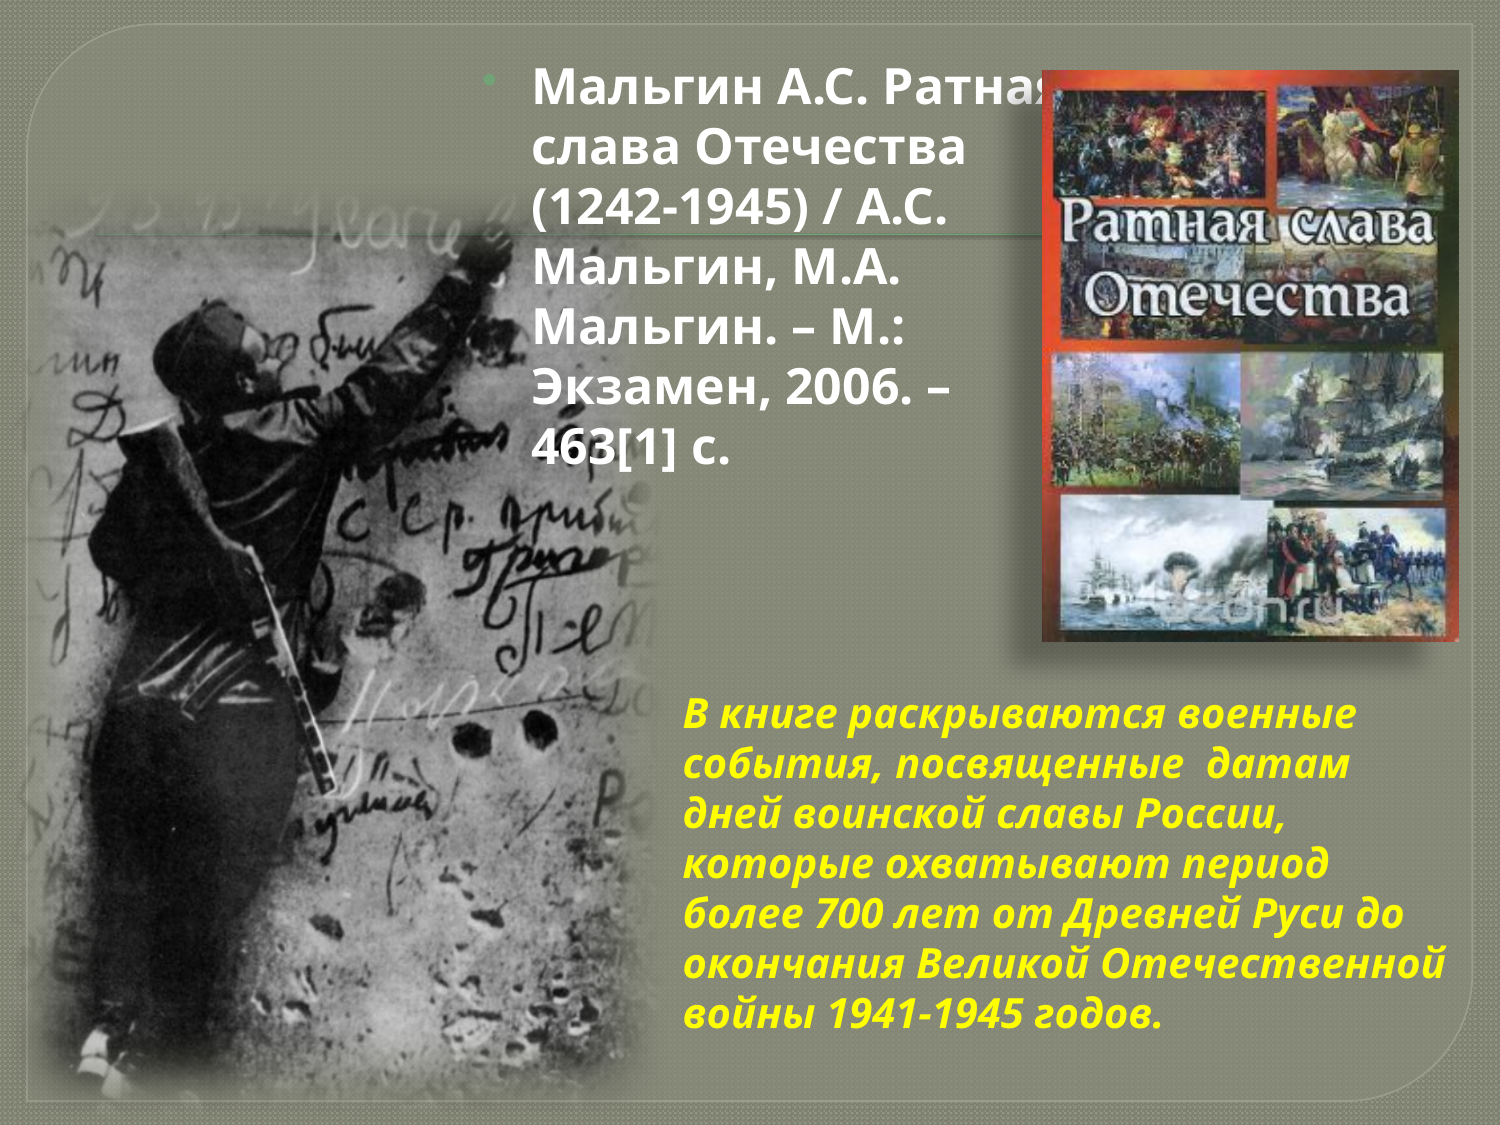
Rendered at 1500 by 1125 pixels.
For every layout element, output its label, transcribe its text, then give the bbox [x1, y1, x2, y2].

picture [0, 180, 671, 1125]
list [1042, 70, 1459, 642]
text_box В книге раскрываются военные события, посвященные датам дней воинской славы России, которые охватывают период более 700 лет от Древней Руси до окончания Великой Отечественной войны 1941-1945 годов. [676, 679, 1465, 1045]
list Мальгин А.С. Ратная слава Отечества (1242-1945) / А.С. Мальгин, М.А. Мальгин. – М.: Экзамен, 2006. – 463[1] с. [468, 46, 1090, 516]
